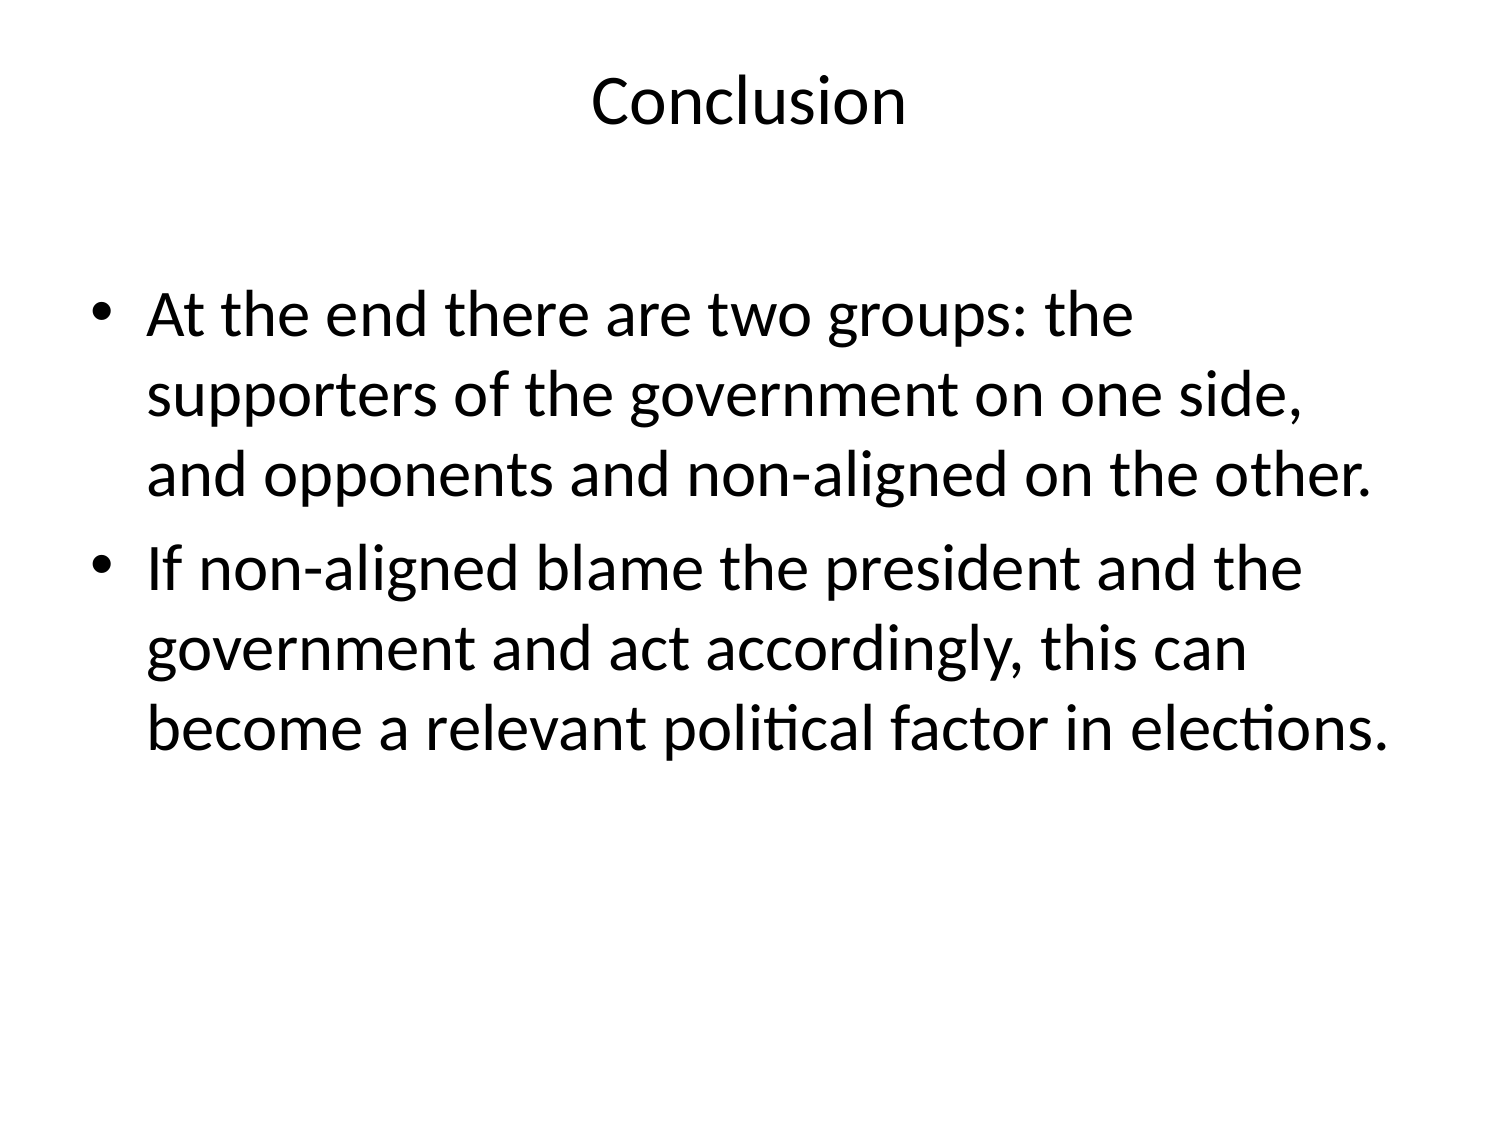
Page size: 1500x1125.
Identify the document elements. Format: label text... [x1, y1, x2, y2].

title Conclusion [75, 45, 1425, 233]
list At the end there are two groups: the supporters of the government on one side, and opponents and non-aligned on the other. If non-aligned blame the president and the government and act accordingly, this can become a relevant political factor in elections. [75, 262, 1425, 1005]
